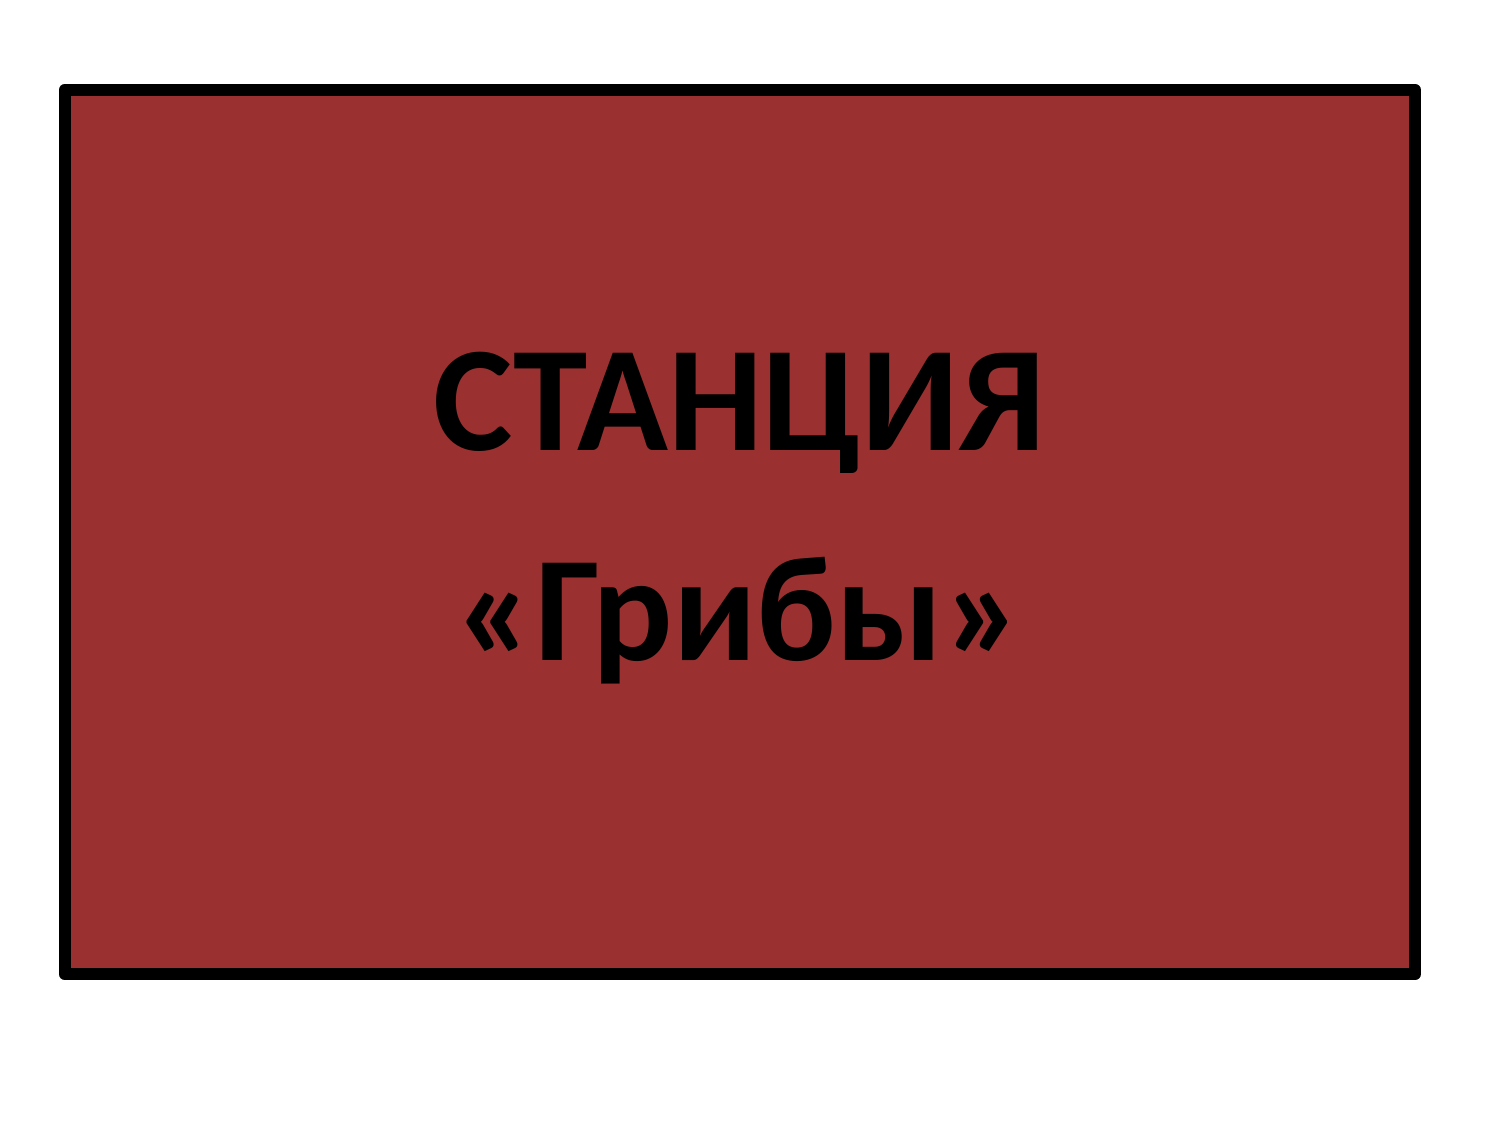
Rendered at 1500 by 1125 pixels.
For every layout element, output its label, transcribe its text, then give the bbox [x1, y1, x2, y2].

list СТАНЦИЯ «Грибы» [64, 90, 1415, 975]
